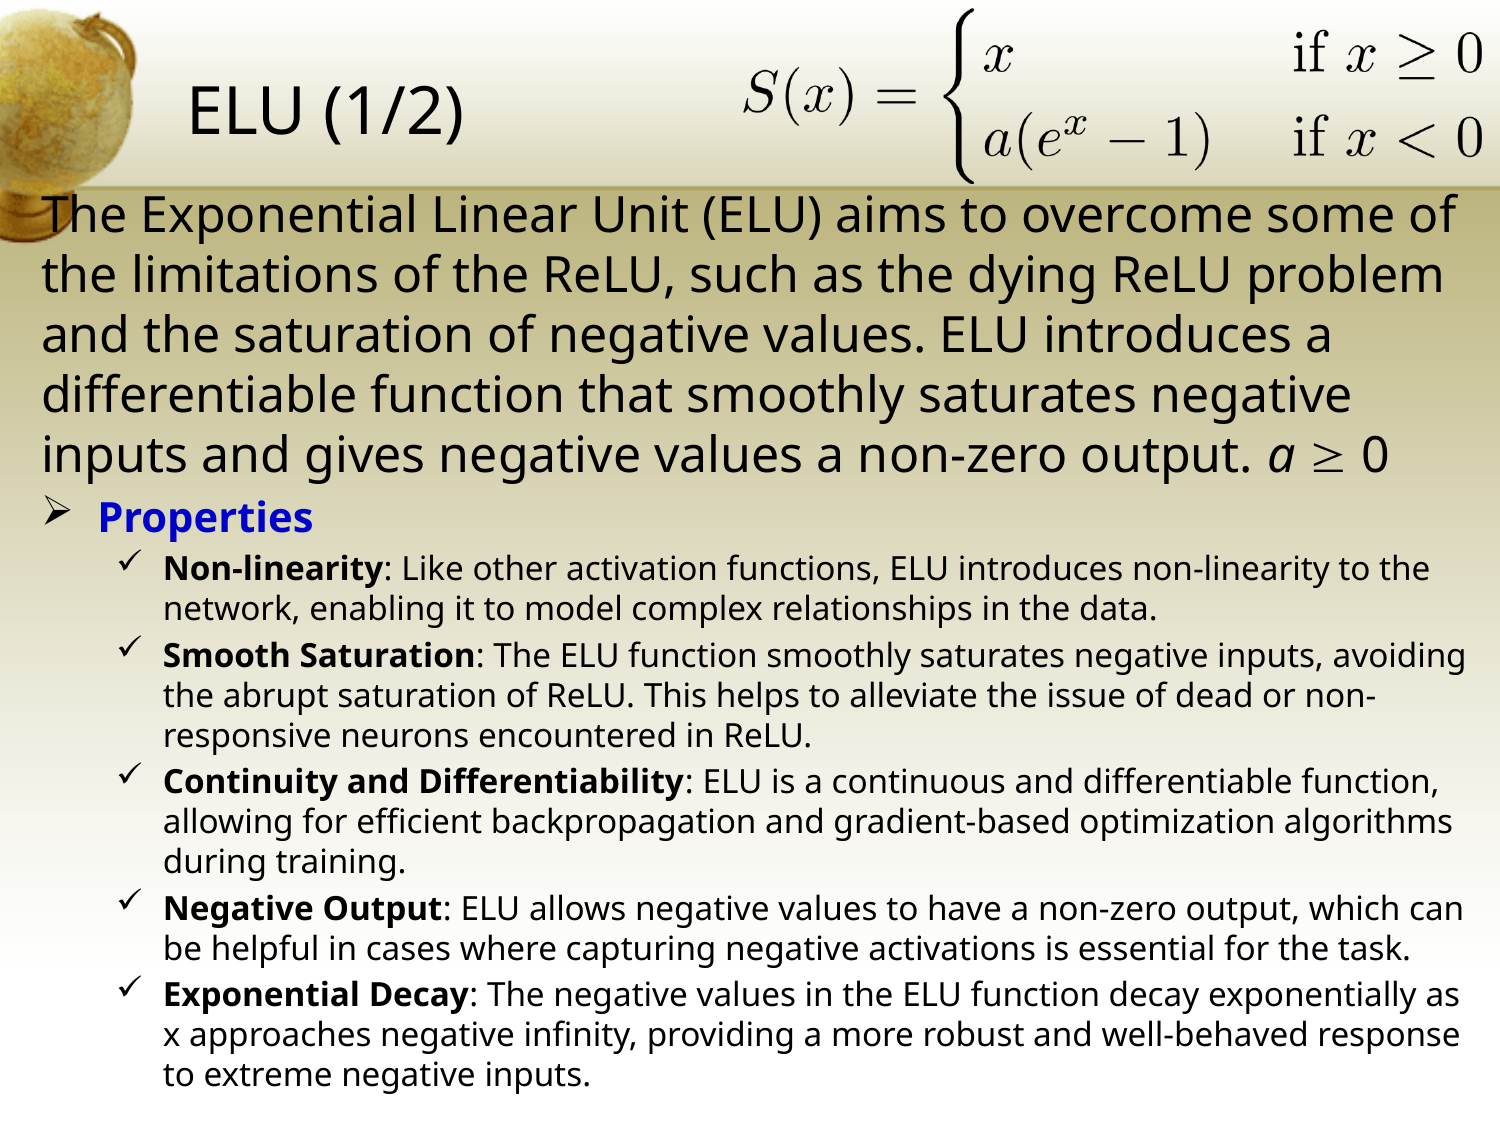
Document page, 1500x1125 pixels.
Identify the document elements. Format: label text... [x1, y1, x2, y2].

text_box The Exponential Linear Unit (ELU) aims to overcome some of the limitations of the ReLU, such as the dying ReLU problem and the saturation of negative values. ELU introduces a differentiable function that smoothly saturates negative inputs and gives negative values a non-zero output. a  0 Properties Non-linearity: Like other activation functions, ELU introduces non-linearity to the network, enabling it to model complex relationships in the data. Smooth Saturation: The ELU function smoothly saturates negative inputs, avoiding the abrupt saturation of ReLU. This helps to alleviate the issue of dead or non-responsive neurons encountered in ReLU. Continuity and Differentiability: ELU is a continuous and differentiable function, allowing for efficient backpropagation and gradient-based optimization algorithms during training. Negative Output: ELU allows negative values to have a non-zero output, which can be helpful in cases where capturing negative activations is essential for the task. Exponential Decay: The negative values in the ELU function decay exponentially as x approaches negative infinity, providing a more robust and well-behaved response to extreme negative inputs. [12, 174, 1488, 1113]
picture [0, 0, 1500, 1125]
title ELU (1/2) [171, 36, 738, 174]
